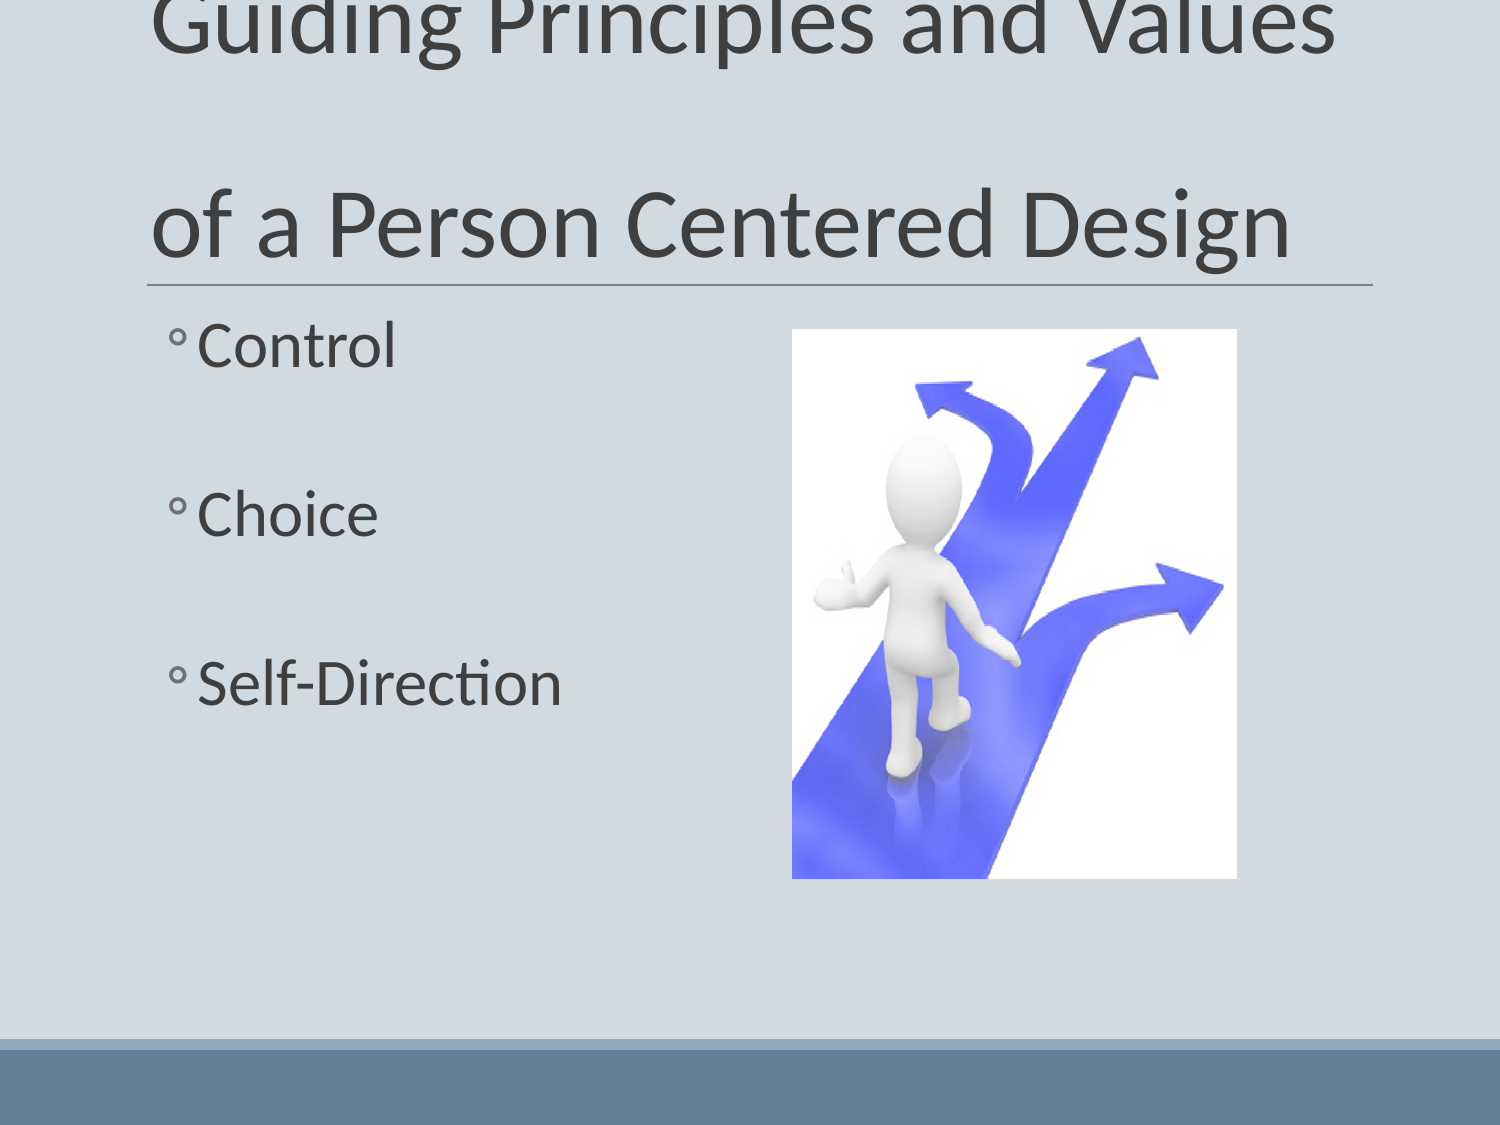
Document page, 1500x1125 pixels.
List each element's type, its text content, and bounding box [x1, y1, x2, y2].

picture [792, 329, 1237, 879]
title Guiding Principles and Values of a Person Centered Design [135, 47, 1373, 285]
list Control Choice Self-Direction [135, 302, 1373, 963]
